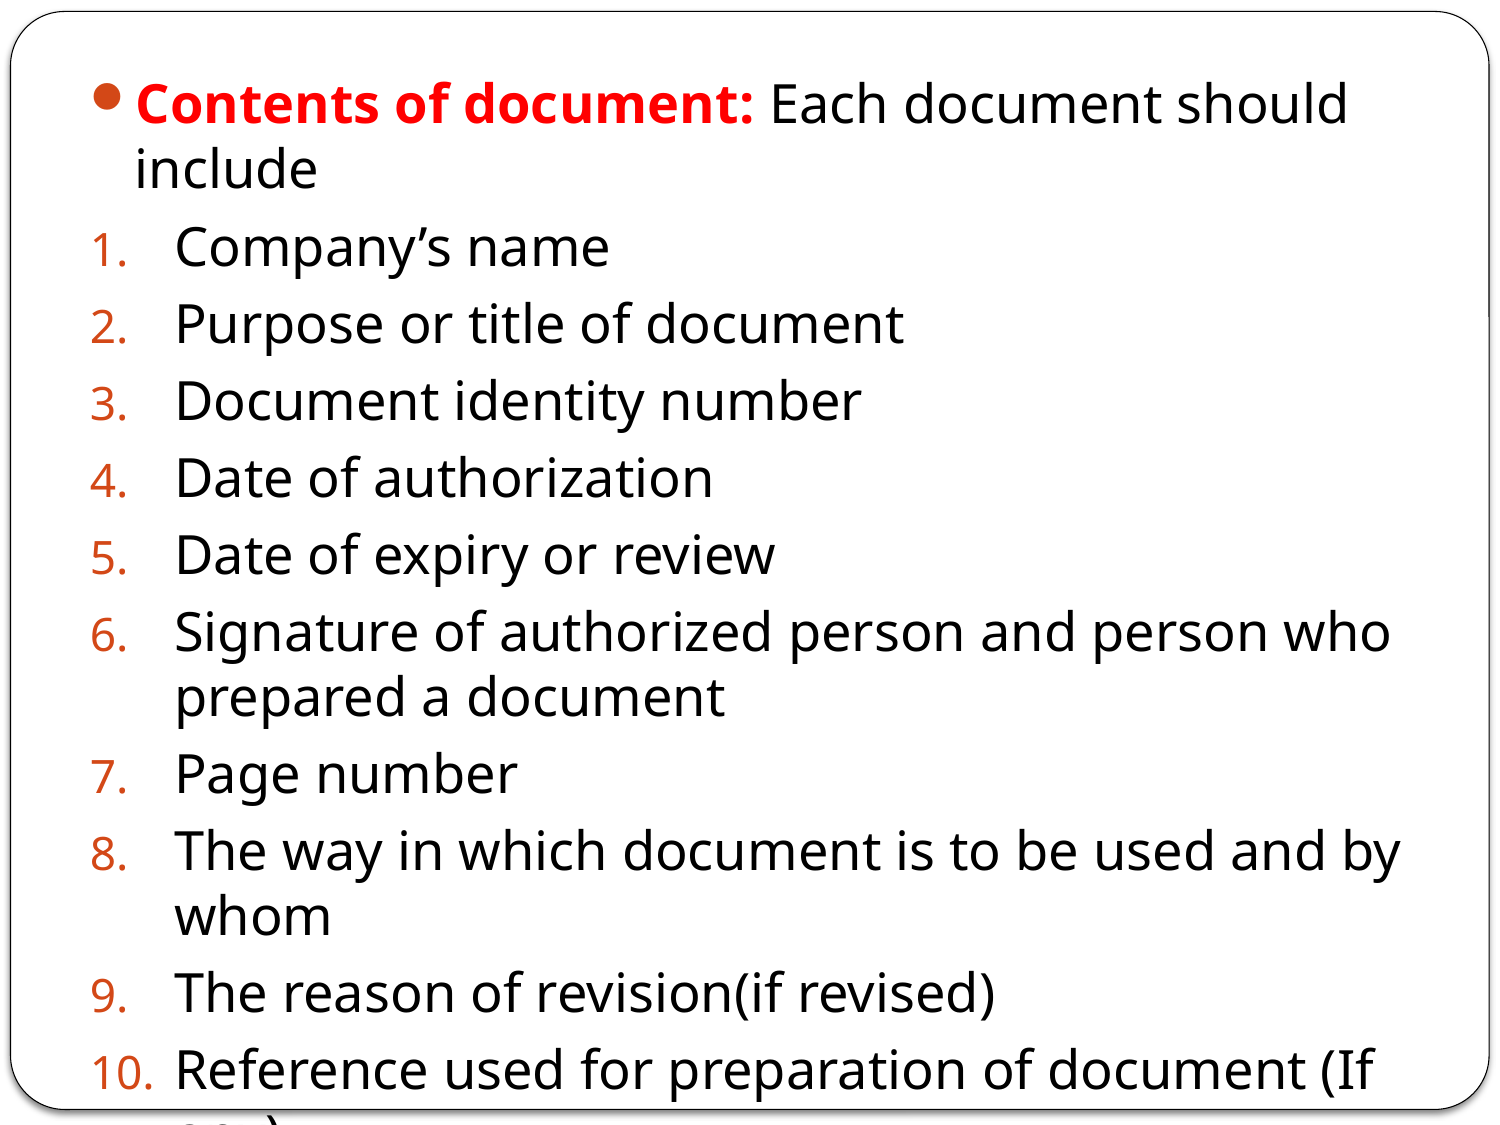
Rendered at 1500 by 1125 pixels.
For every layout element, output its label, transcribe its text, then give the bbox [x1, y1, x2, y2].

list Contents of document: Each document should include Company’s name Purpose or title of document Document identity number Date of authorization Date of expiry or review Signature of authorized person and person who prepared a document Page number The way in which document is to be used and by whom The reason of revision(if revised) Reference used for preparation of document (If any) [75, 62, 1425, 988]
